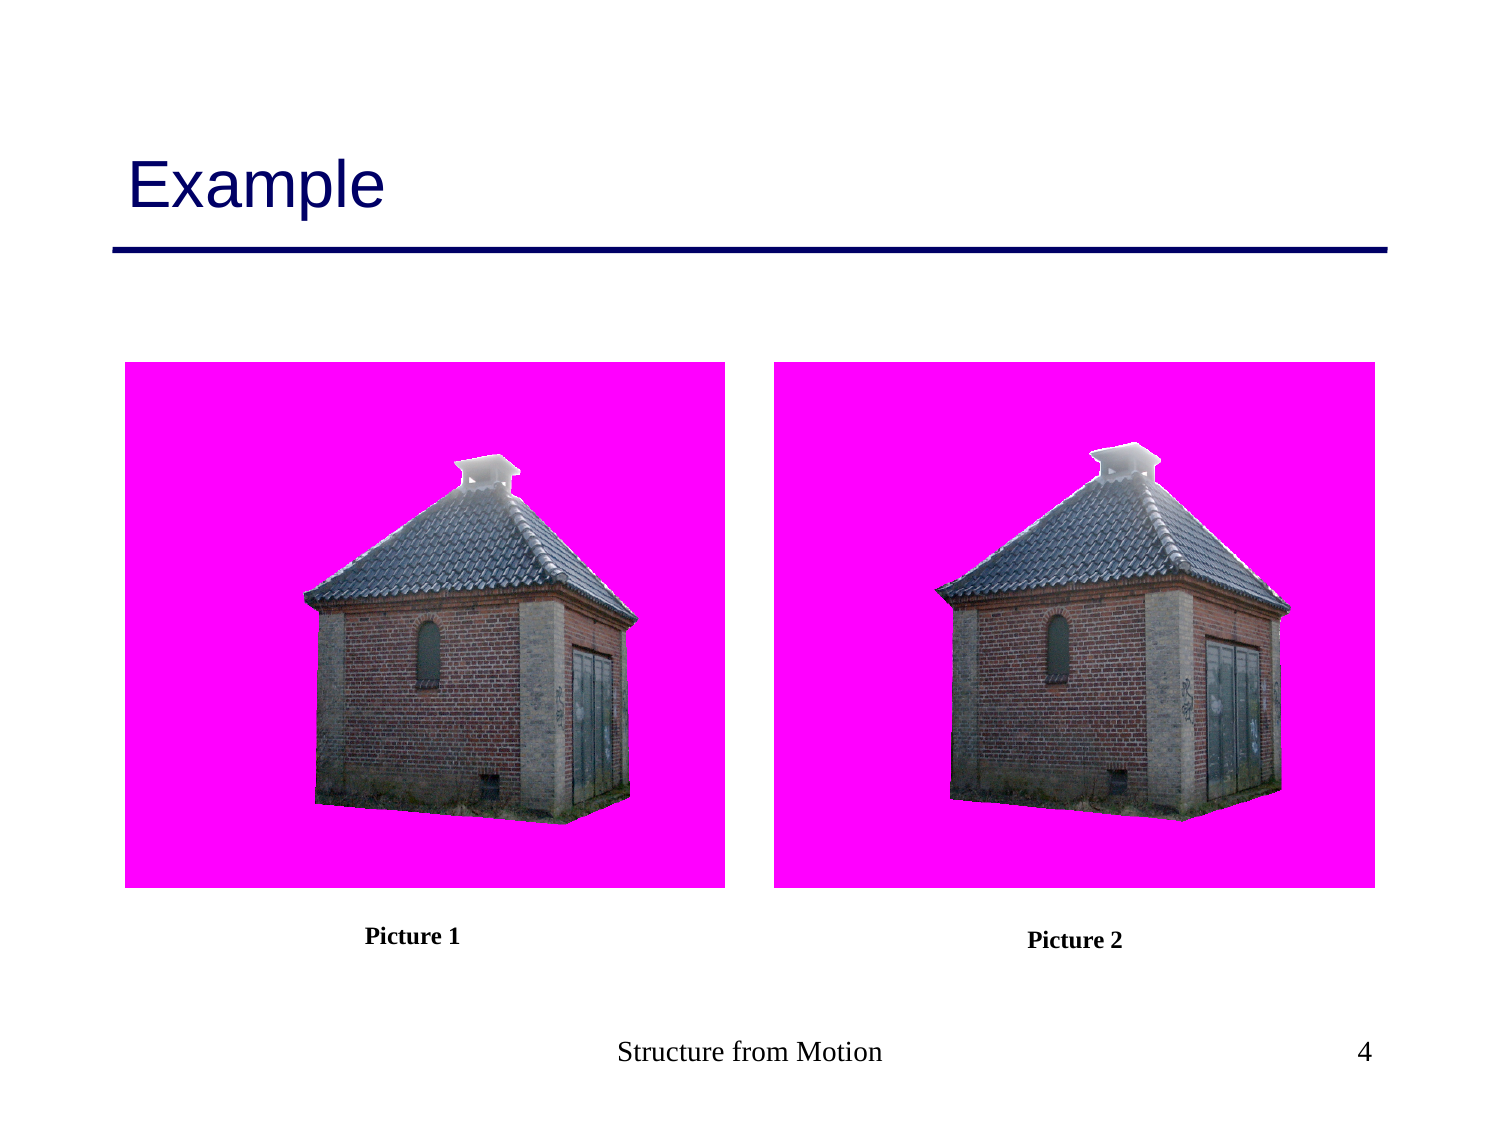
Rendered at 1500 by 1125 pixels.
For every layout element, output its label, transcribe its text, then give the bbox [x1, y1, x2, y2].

picture [774, 362, 1376, 888]
footer Structure from Motion [449, 1024, 1051, 1101]
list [124, 362, 726, 888]
title Example [112, 99, 1388, 263]
slide_number 4 [1074, 1024, 1388, 1101]
text_box Picture 1 [350, 912, 525, 958]
text_box Picture 2 [1012, 915, 1188, 961]
